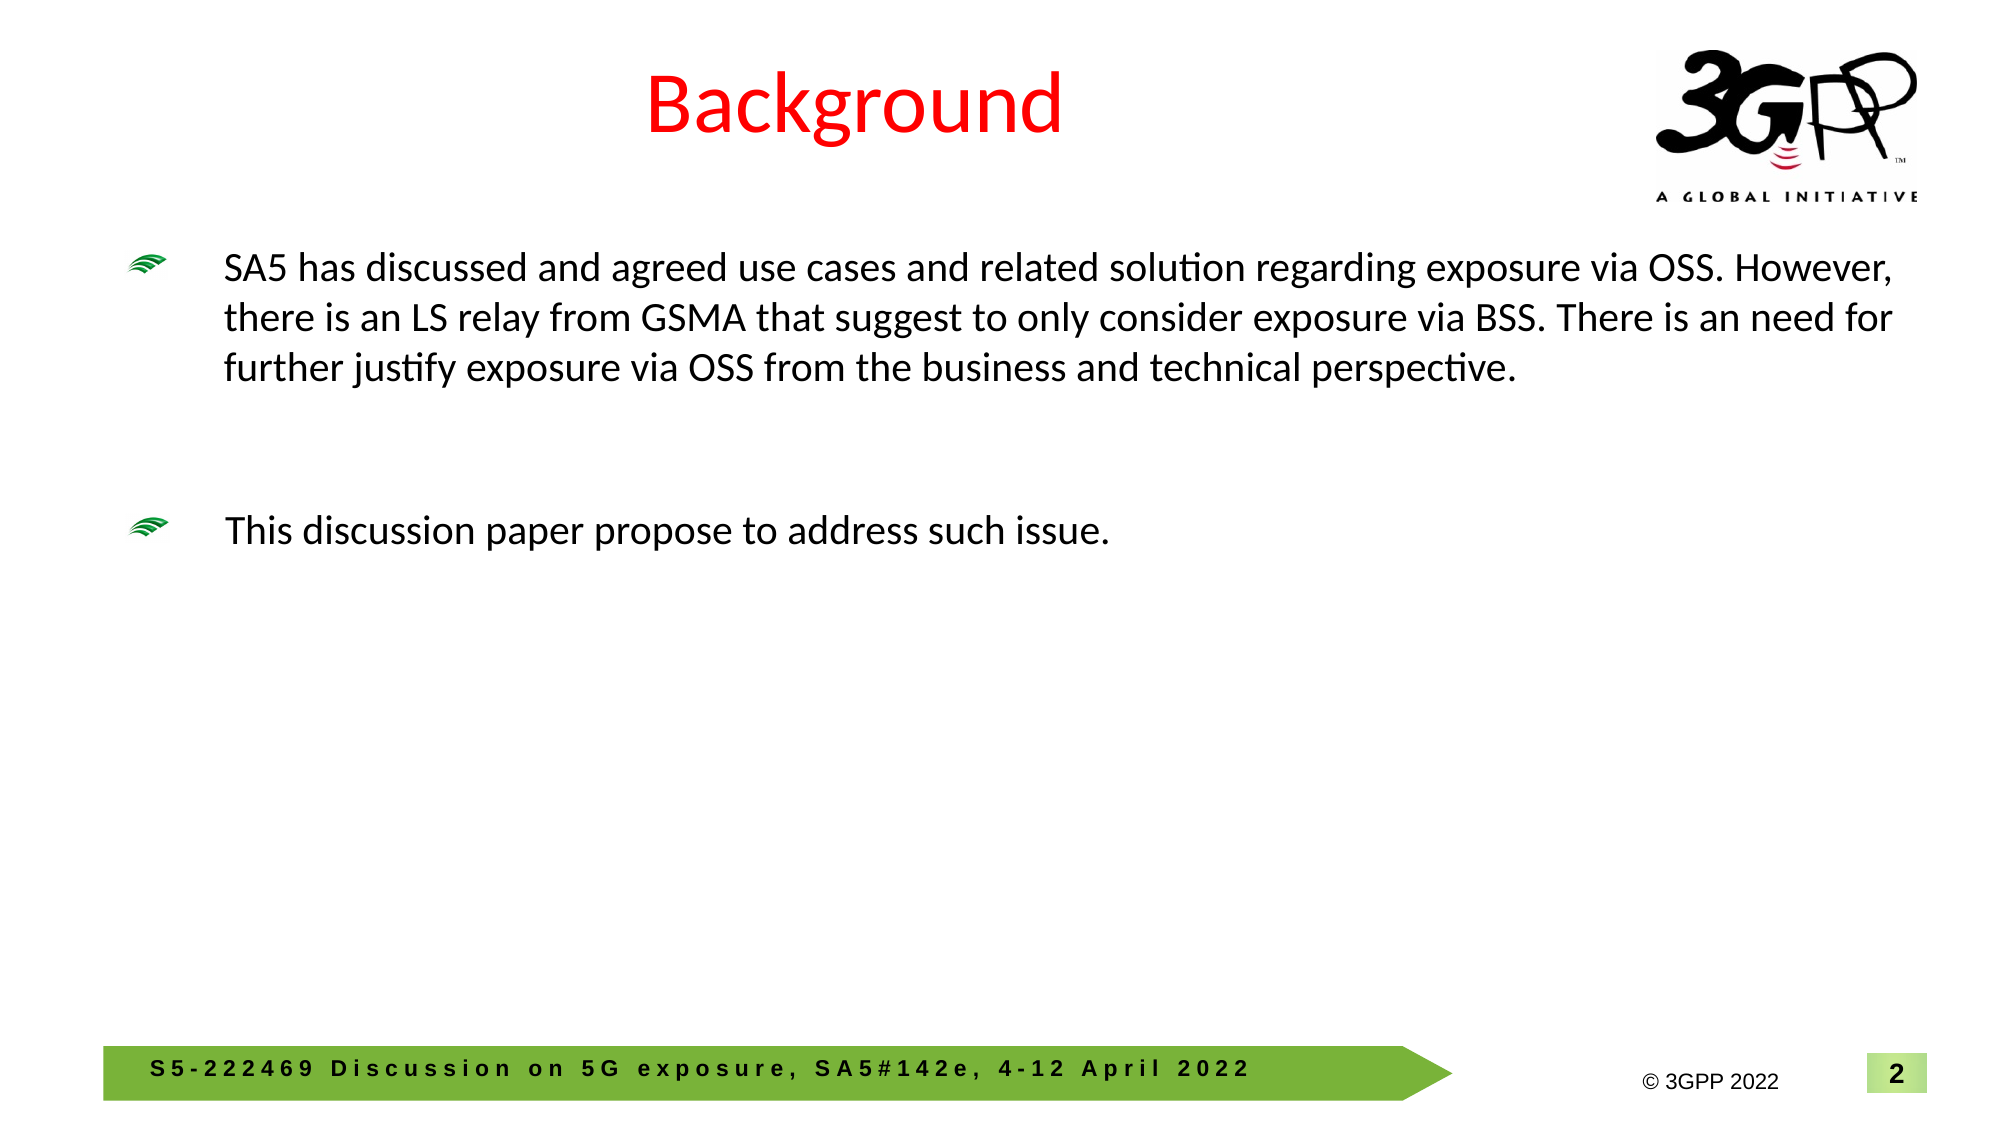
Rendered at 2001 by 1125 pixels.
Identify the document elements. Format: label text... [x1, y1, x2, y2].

picture [125, 513, 170, 543]
picture [1656, 50, 1917, 202]
text_box SA5 has discussed and agreed use cases and related solution regarding exposure via OSS. However, there is an LS relay from GSMA that suggest to only consider exposure via BSS. There is an need for further justify exposure via OSS from the business and technical perspective. [109, 232, 1930, 398]
text_box This discussion paper propose to address such issue. [110, 495, 1204, 561]
title Background [109, 3, 1603, 192]
picture [124, 250, 168, 280]
